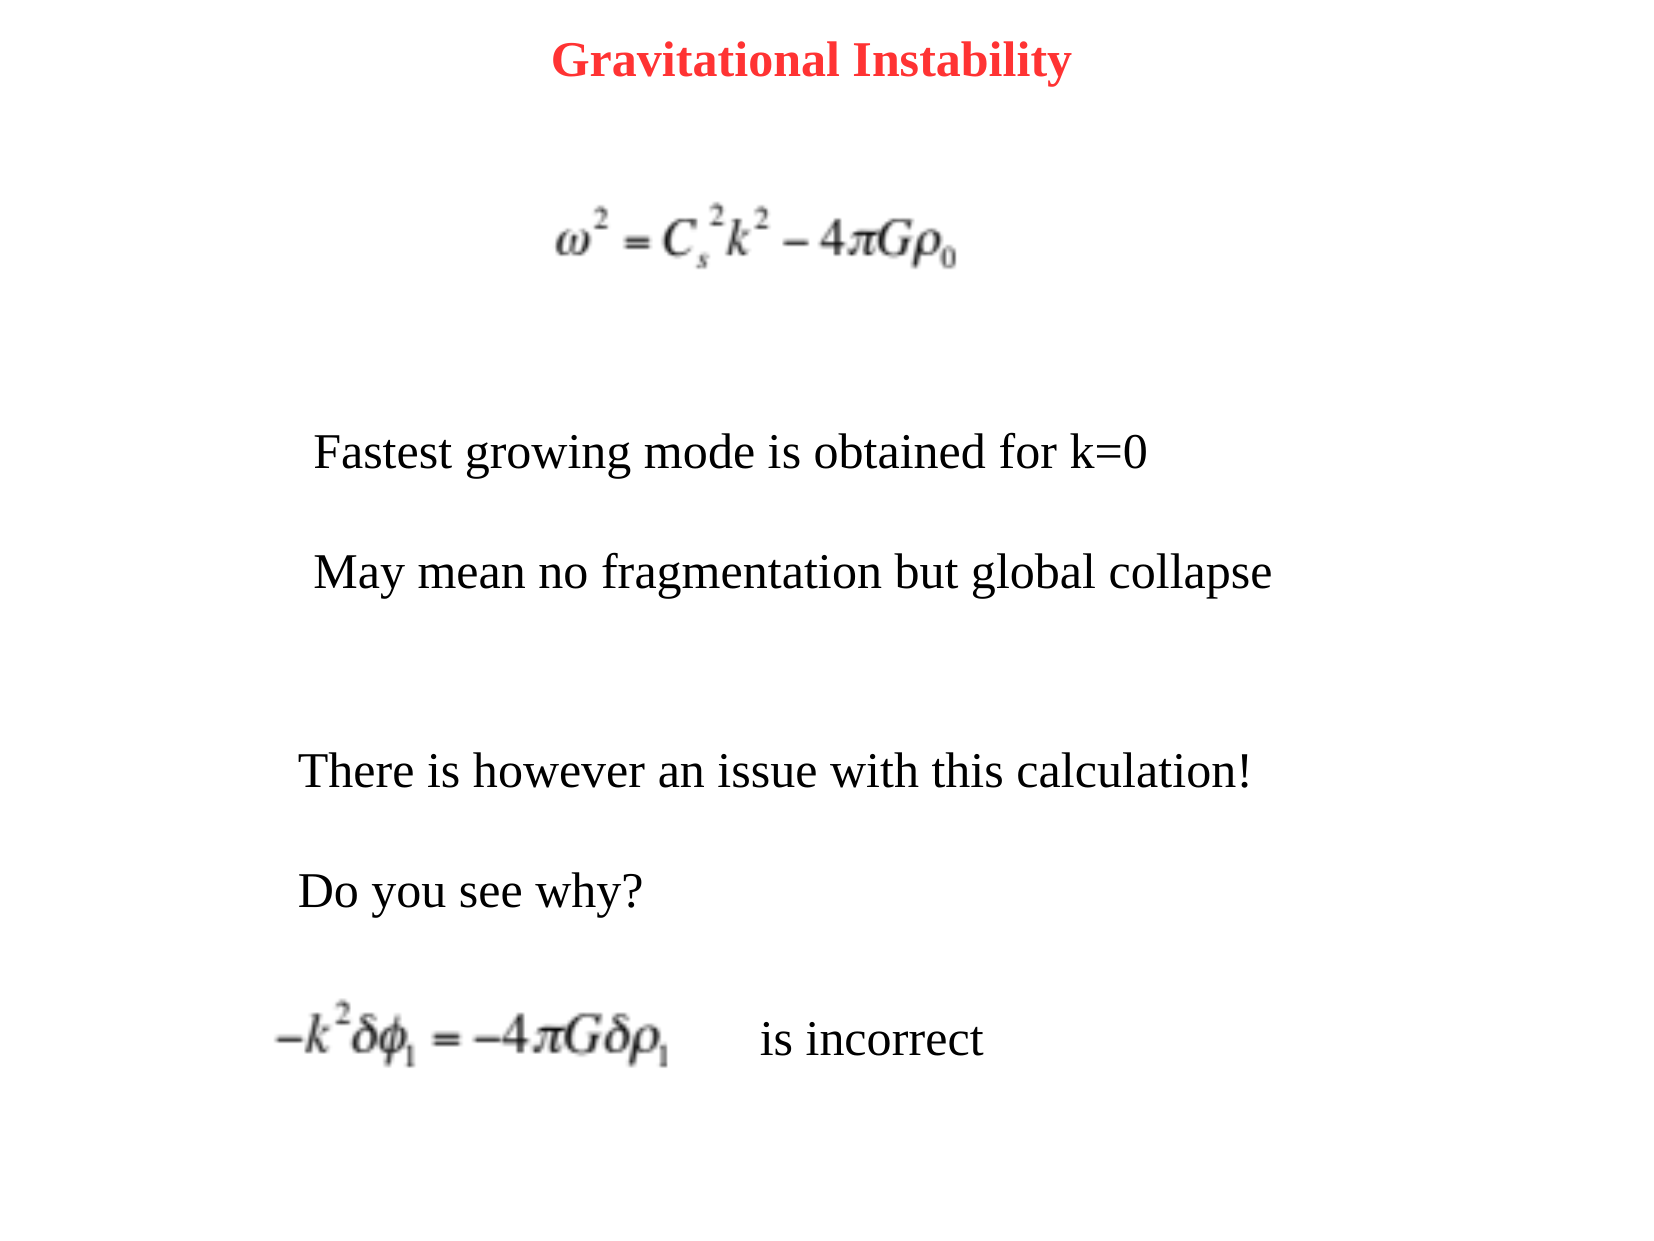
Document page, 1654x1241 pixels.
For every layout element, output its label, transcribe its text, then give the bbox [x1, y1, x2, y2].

text_box Gravitational Instability [550, 29, 1074, 89]
text_box There is however an issue with this calculation! Do you see why? [283, 730, 1282, 925]
text_box Fastest growing mode is obtained for k=0 May mean no fragmentation but global collapse [298, 411, 1289, 606]
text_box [269, 997, 1000, 1151]
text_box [550, 197, 957, 349]
